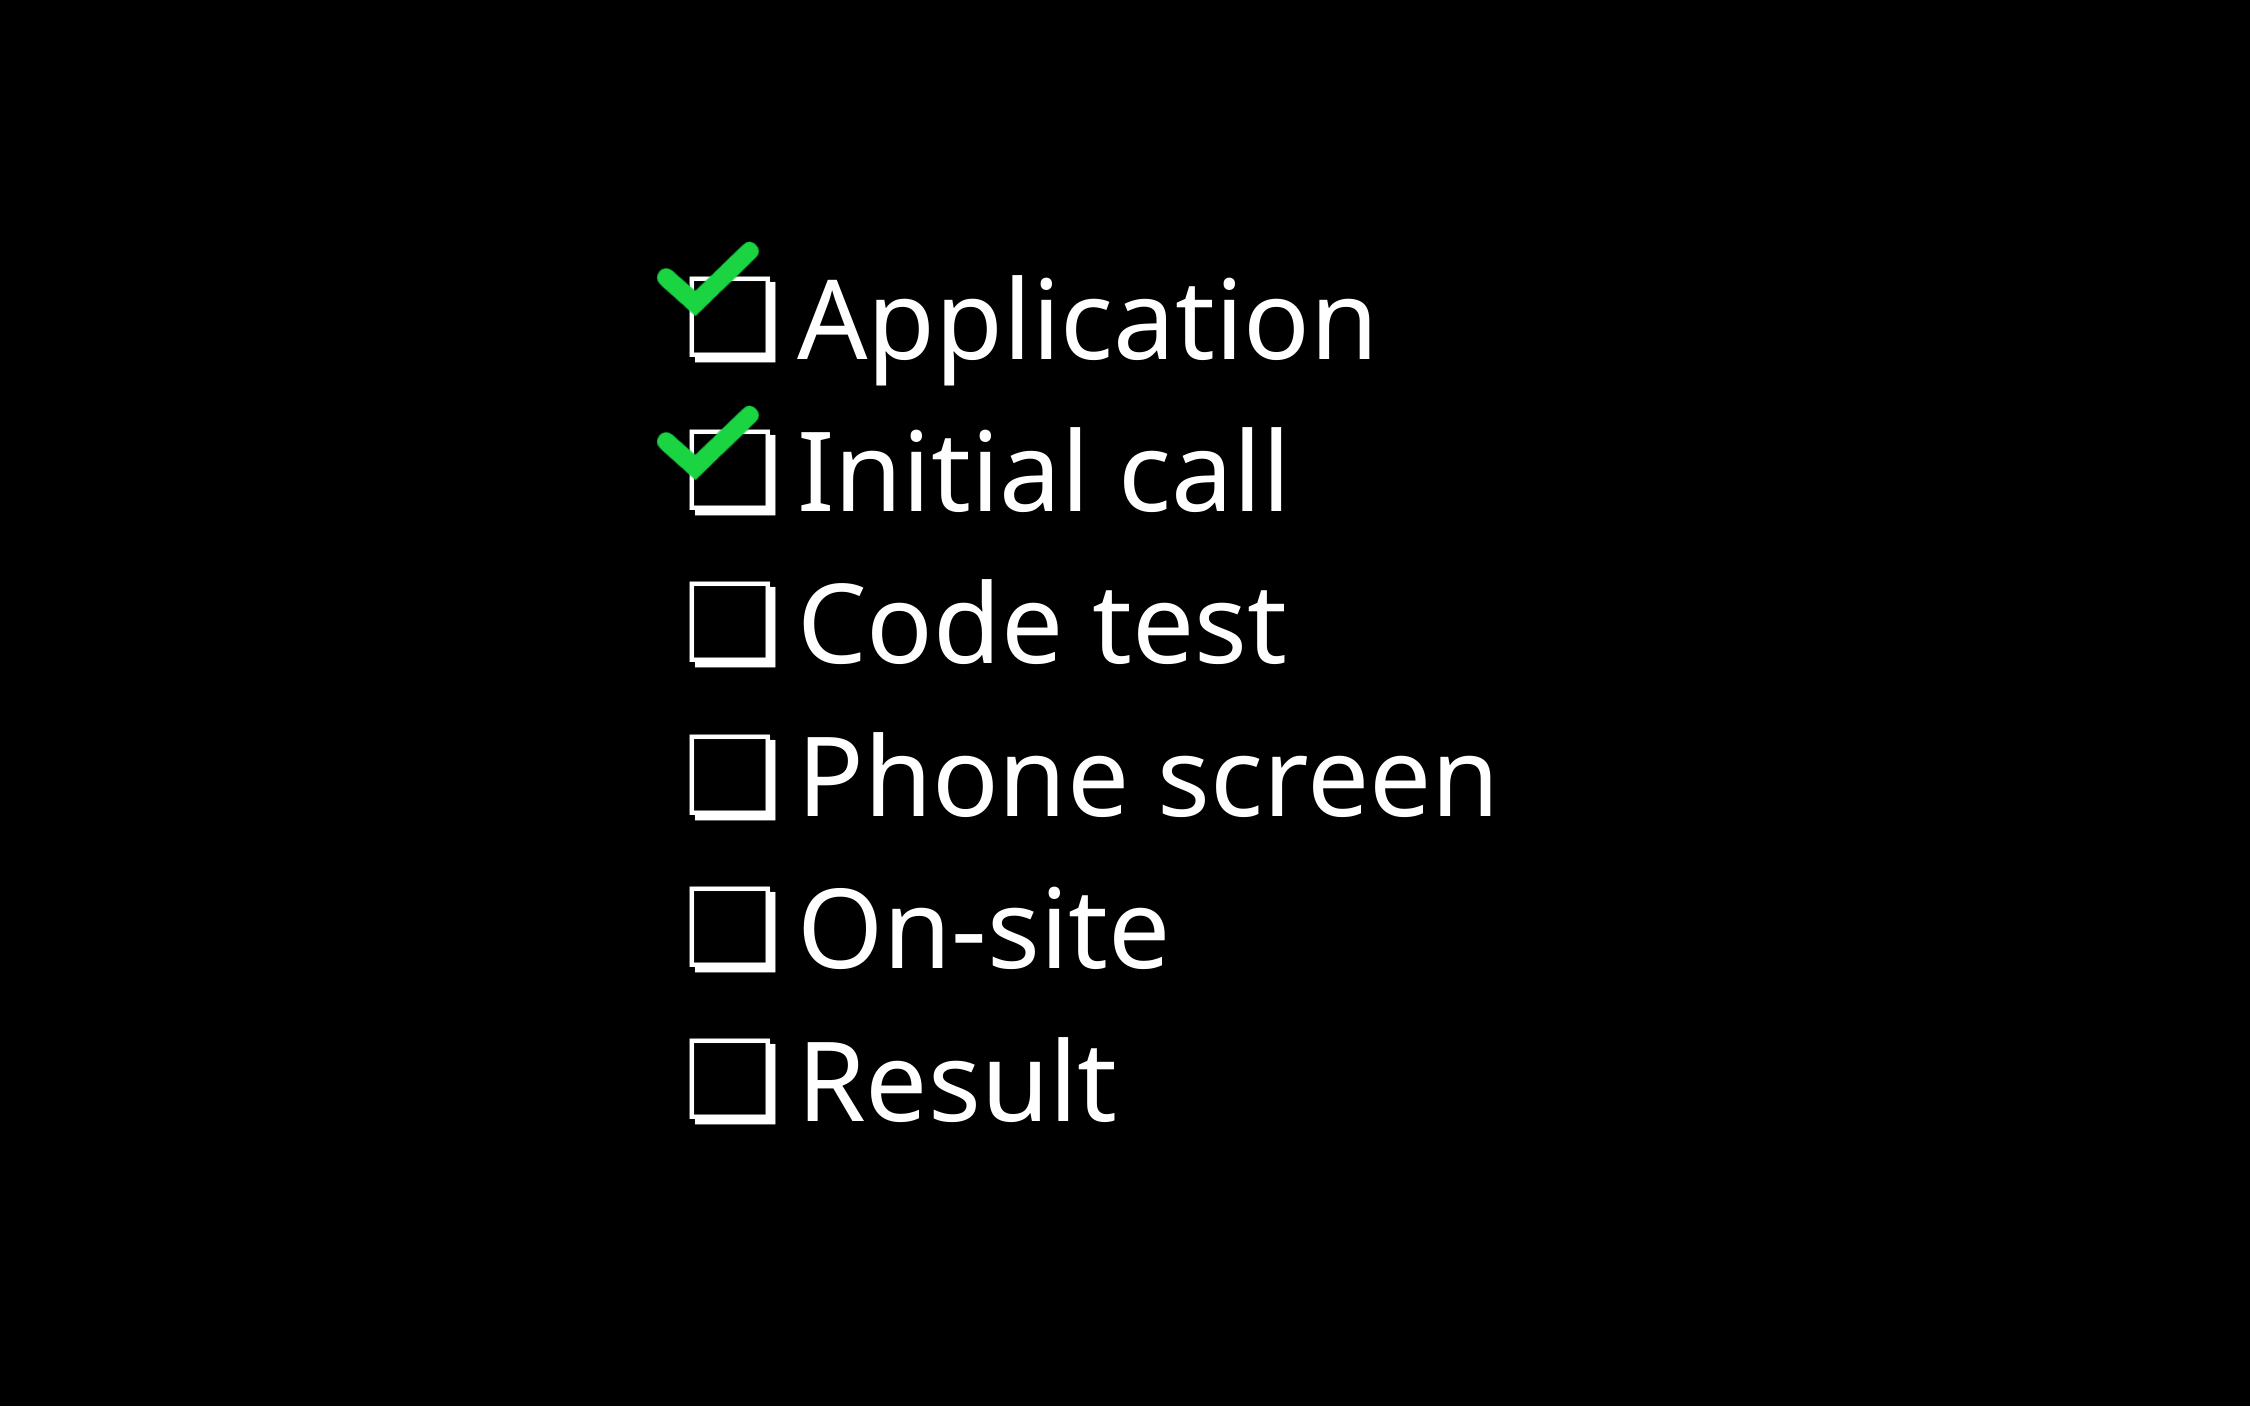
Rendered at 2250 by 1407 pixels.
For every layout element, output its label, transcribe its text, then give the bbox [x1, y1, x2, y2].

list Application Initial call Code test Phone screen On-site Result [657, 205, 1702, 1201]
picture [633, 369, 782, 518]
picture [633, 205, 782, 354]
